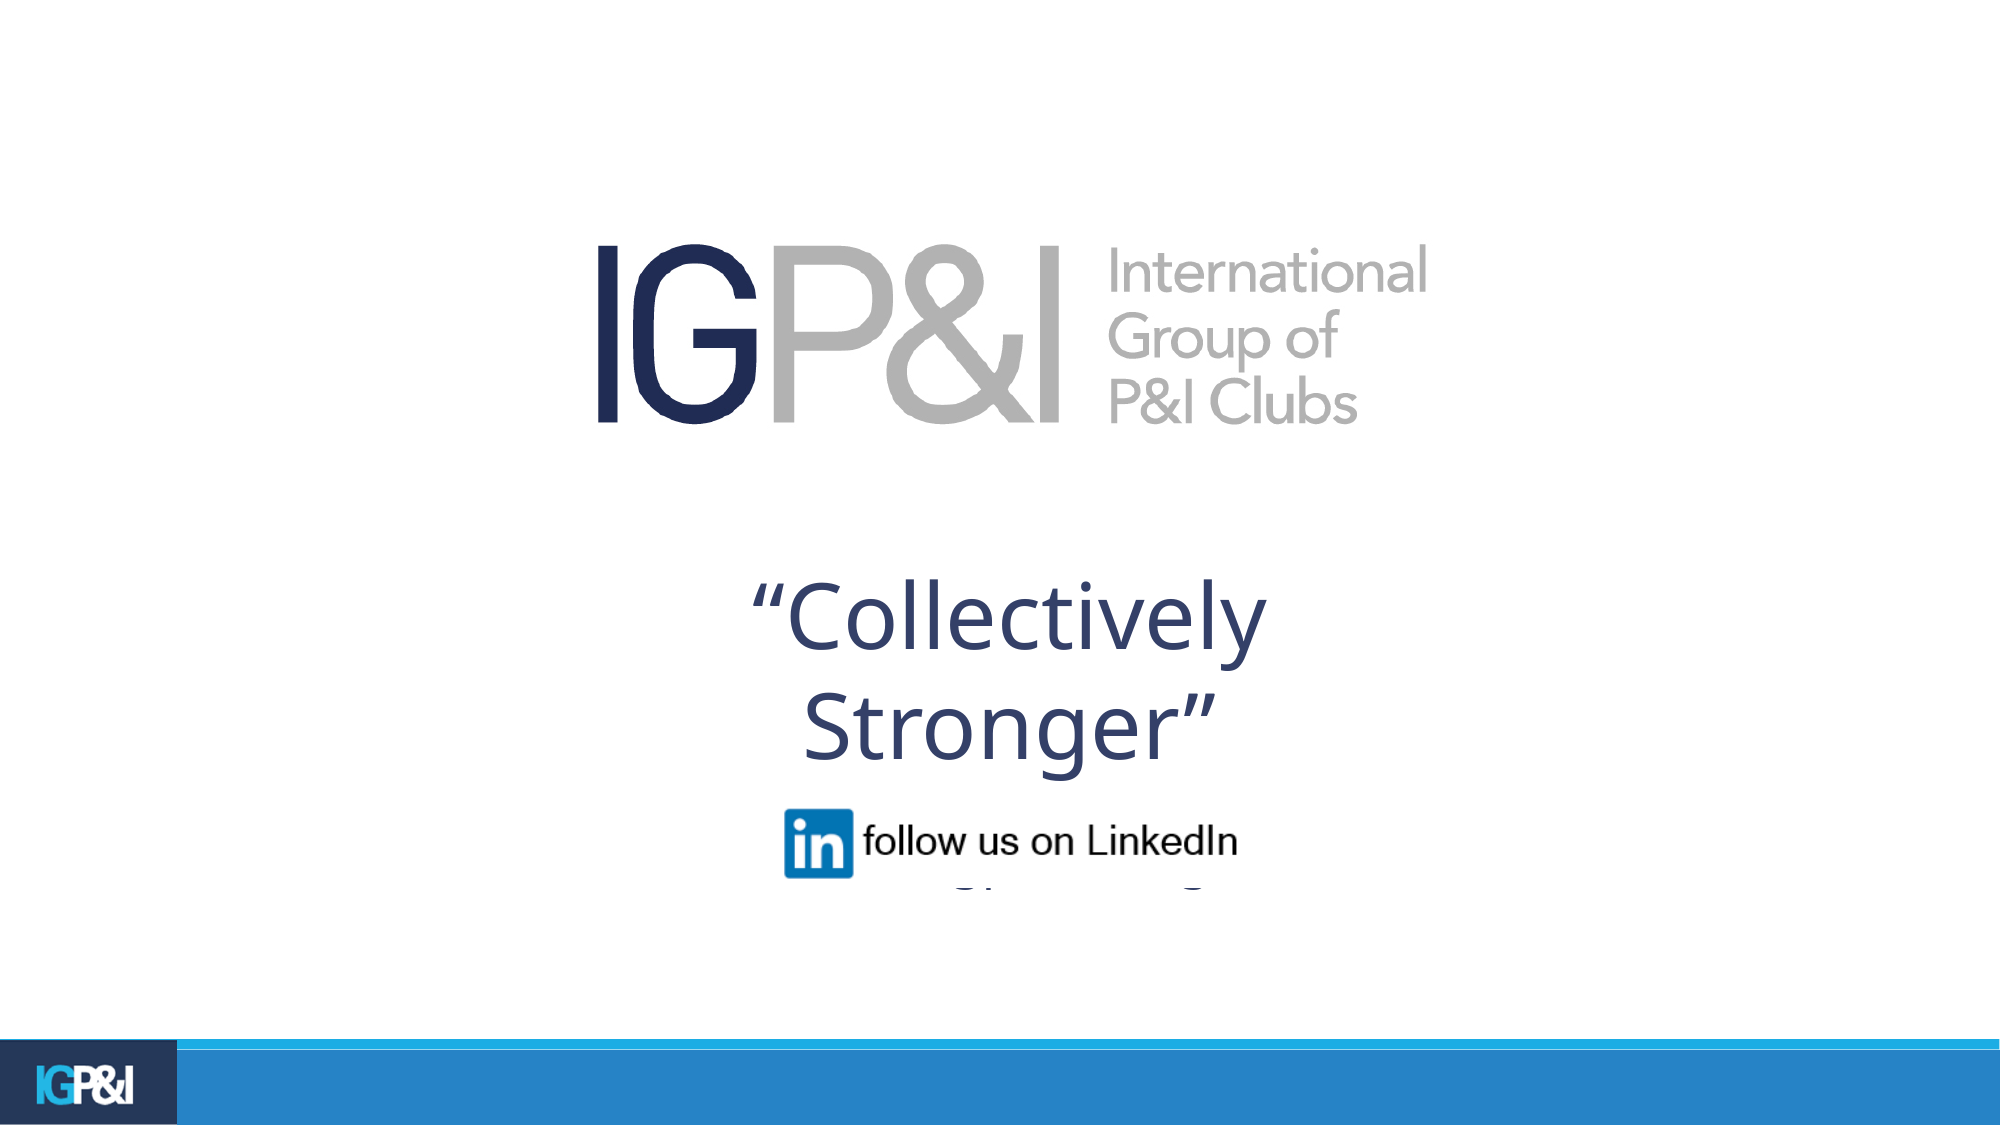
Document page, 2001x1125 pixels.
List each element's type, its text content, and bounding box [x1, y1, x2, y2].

text_box “Collectively Stronger” www.igpandi.org [534, 550, 1486, 896]
picture [0, 1040, 178, 1125]
picture [773, 800, 1247, 888]
picture [532, 143, 1485, 525]
